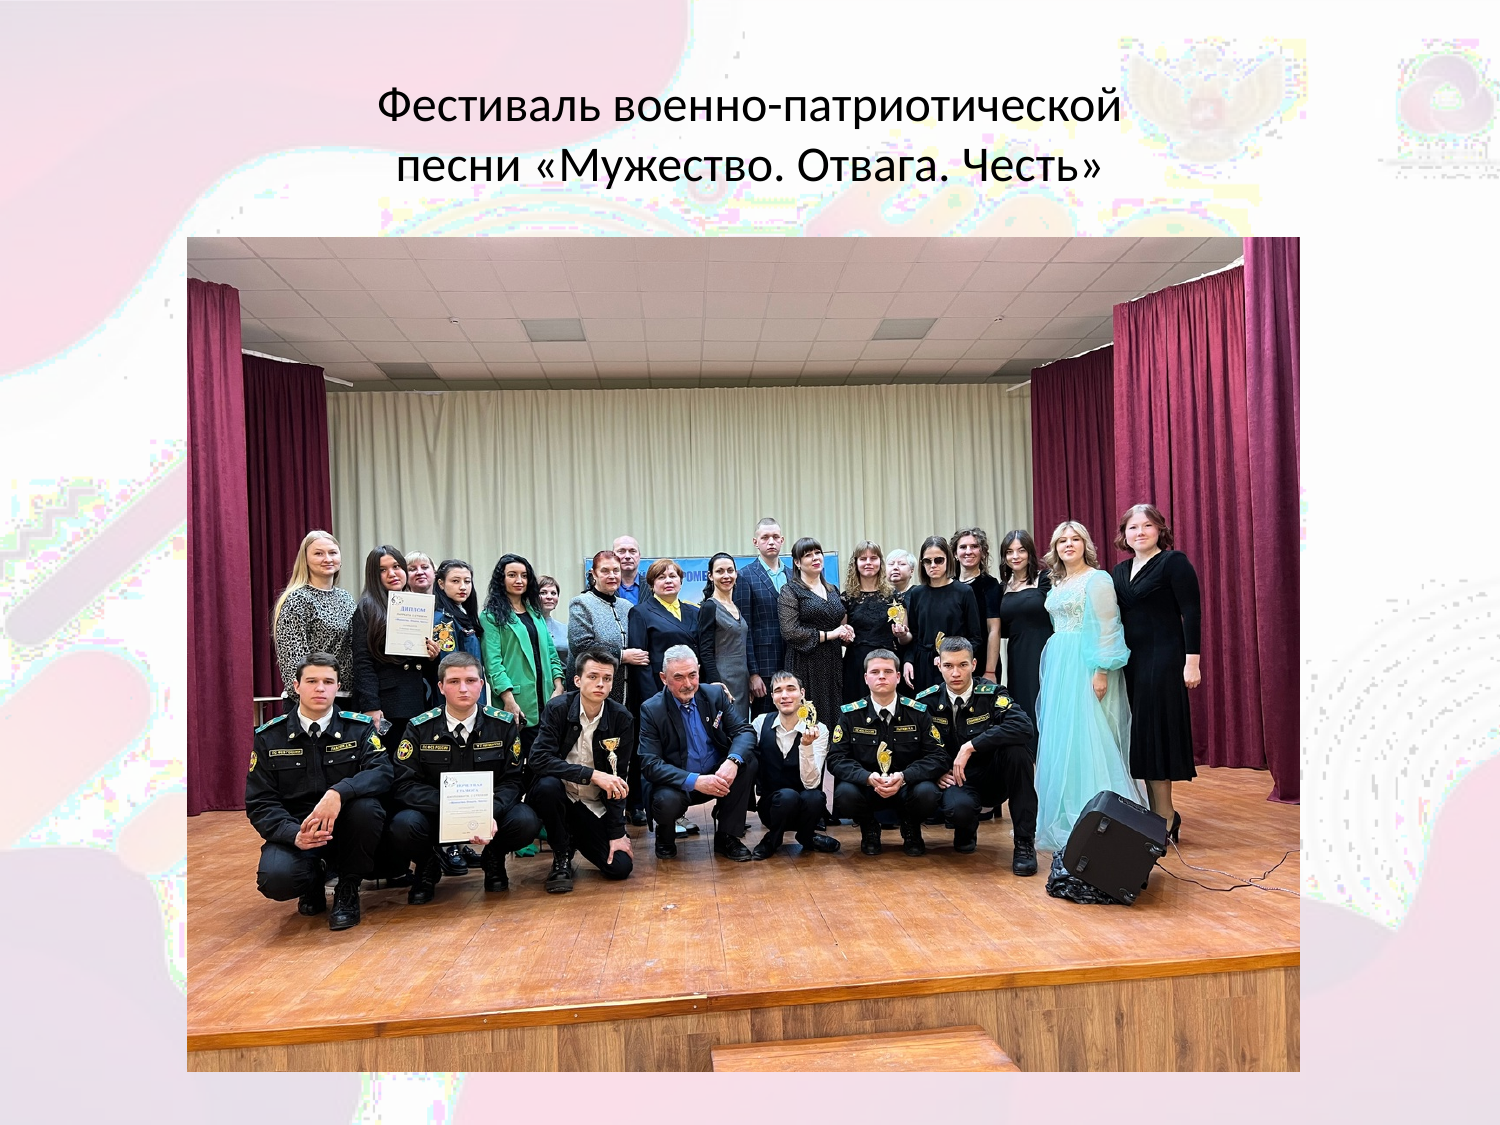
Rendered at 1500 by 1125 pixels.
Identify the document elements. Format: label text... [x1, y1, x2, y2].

picture [0, 0, 1500, 1125]
title Фестиваль военно-патриотической песни «Мужество. Отвага. Честь» [354, 71, 1146, 193]
